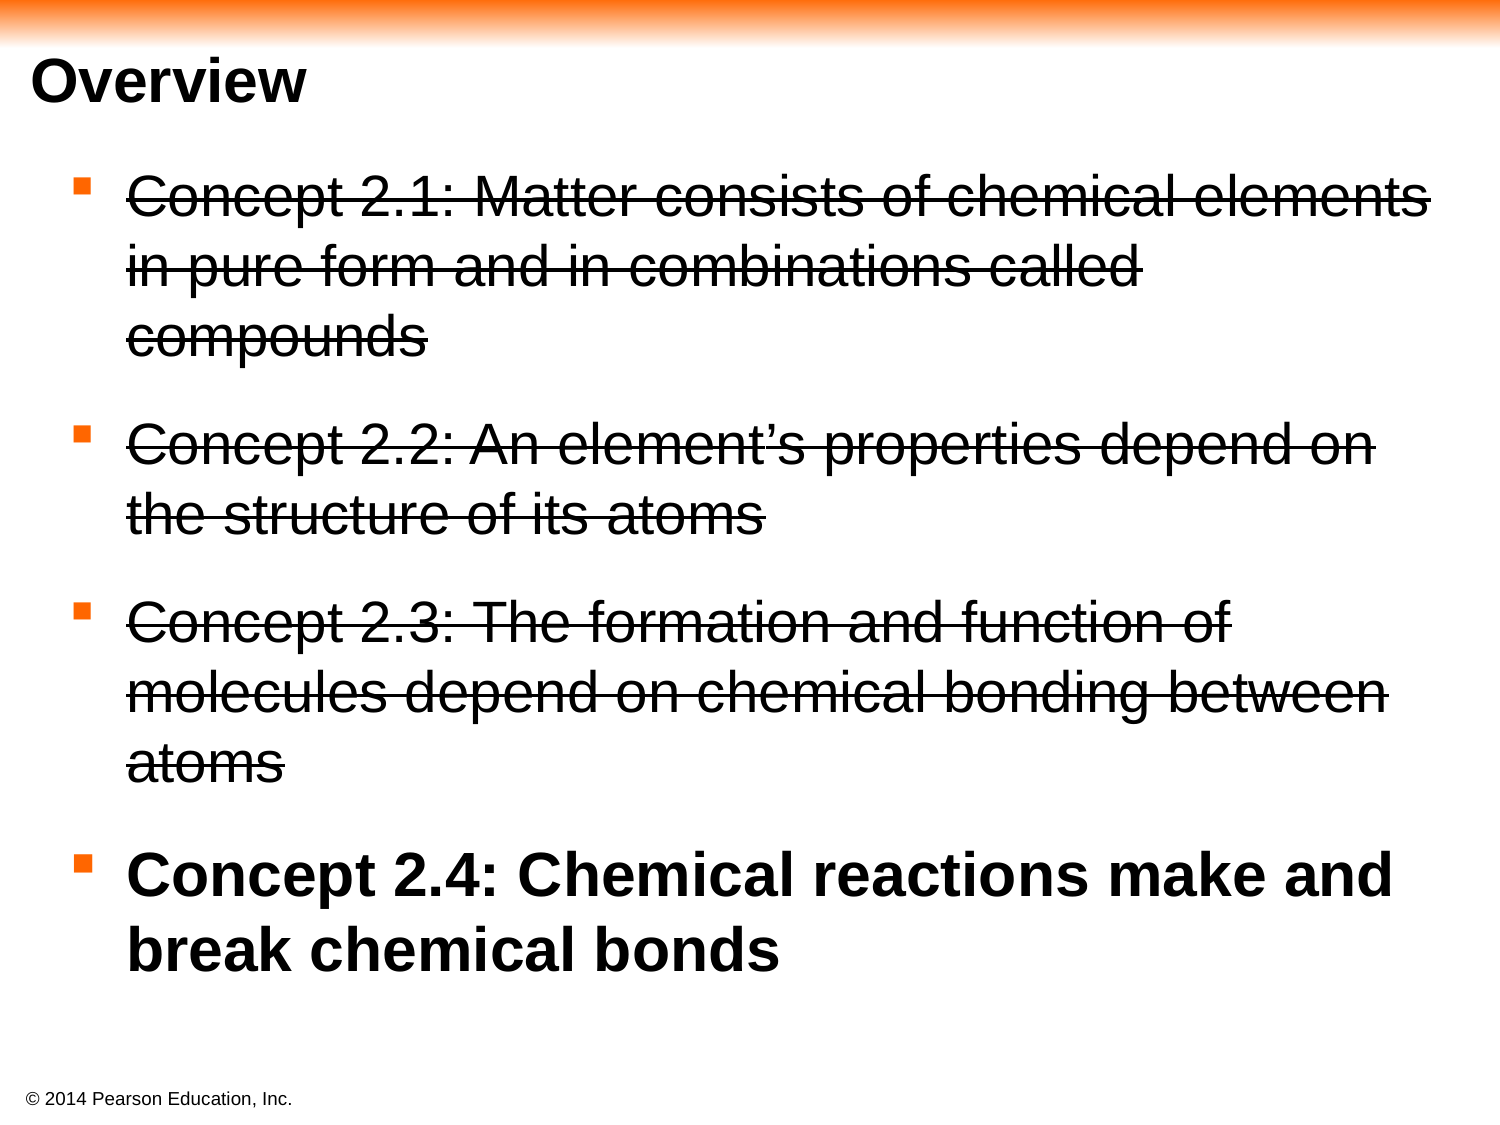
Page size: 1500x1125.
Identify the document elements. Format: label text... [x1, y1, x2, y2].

title Overview [29, 49, 1470, 184]
list Concept 2.1: Matter consists of chemical elements in pure form and in combinations called compounds Concept 2.2: An element’s properties depend on the structure of its atoms Concept 2.3: The formation and function of molecules depend on chemical bonding between atoms Concept 2.4: Chemical reactions make and break chemical bonds [69, 158, 1464, 1042]
